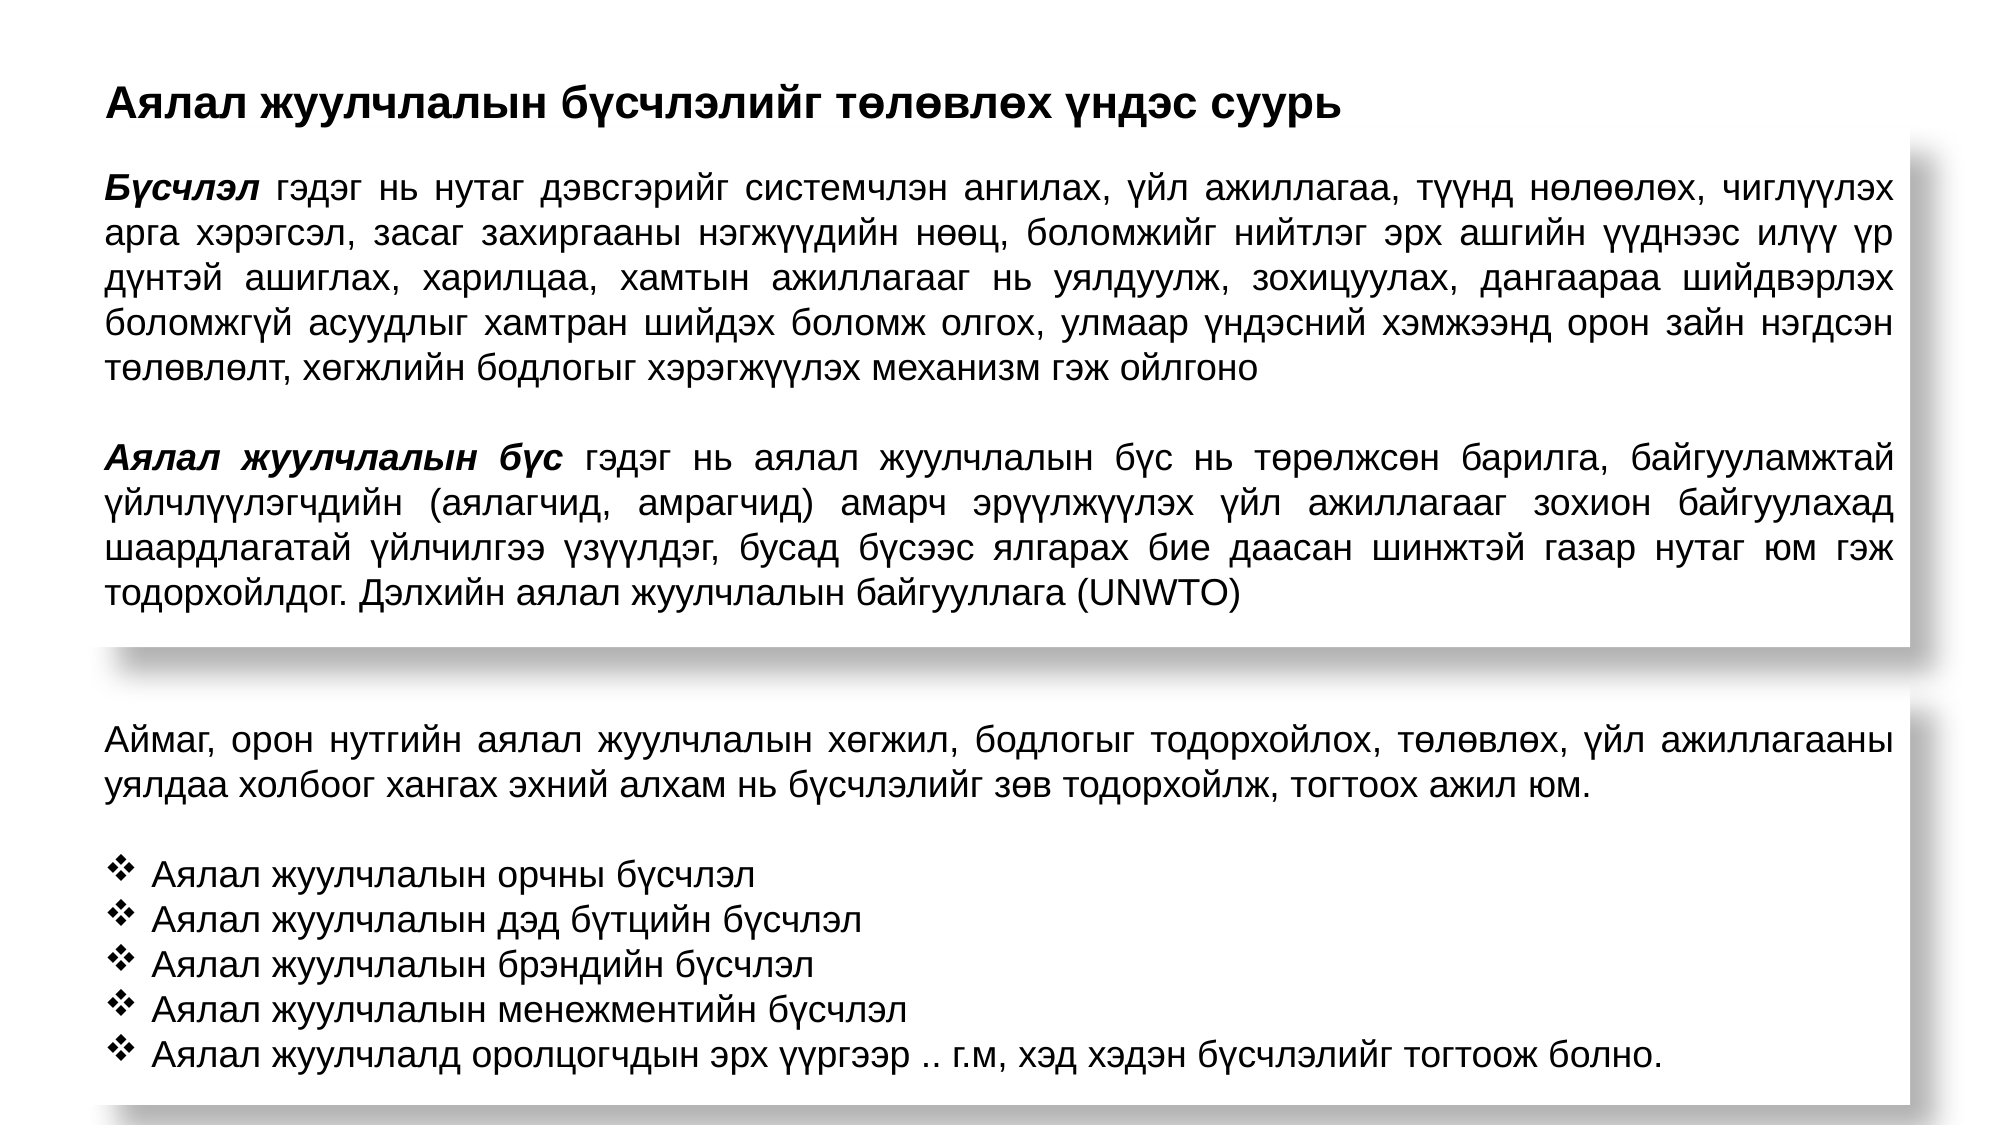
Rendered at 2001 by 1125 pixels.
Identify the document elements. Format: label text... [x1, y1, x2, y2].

text_box Бүсчлэл гэдэг нь нутаг дэвсгэрийг системчлэн ангилах, үйл ажиллагаа, түүнд нөлөөлөх, чиглүүлэх арга хэрэгсэл, засаг захиргааны нэгжүүдийн нөөц, боломжийг нийтлэг эрх ашгийн үүднээс илүү үр дүнтэй ашиглах, харилцаа, хамтын ажиллагааг нь уялдуулж, зохицуулах, дангаараа шийдвэрлэх боломжгүй асуудлыг хамтран шийдэх боломж олгох, улмаар үндэсний хэмжээнд орон зайн нэгдсэн төлөвлөлт, хөгжлийн бодлогыг хэрэгжүүлэх механизм гэж ойлгоно Аялал жуулчлалын бүс гэдэг нь аялал жуулчлалын бүс нь төрөлжсөн барилга, байгууламжтай үйлчлүүлэгчдийн (аялагчид, амрагчид) амарч эрүүлжүүлэх үйл ажиллагааг зохион байгуулахад шаардлагатай үйлчилгээ үзүүлдэг, бусад бүсээс ялгарах бие даасан шинжтэй газар нутаг юм гэж тодорхойлдог. Дэлхийн аялал жуулчлалын байгууллага (UNWTO) [89, 127, 1911, 648]
text_box Аймаг, орон нутгийн аялал жуулчлалын хөгжил, бодлогыг тодорхойлох, төлөвлөх, үйл ажиллагааны уялдаа холбоог хангах эхний алхам нь бүсчлэлийг зөв тодорхойлж, тогтоох ажил юм. Аялал жуулчлалын орчны бүсчлэл Аялал жуулчлалын дэд бүтцийн бүсчлэл Аялал жуулчлалын брэндийн бүсчлэл Аялал жуулчлалын менежментийн бүсчлэл Аялал жуулчлалд оролцогчдын эрх үүргээр .. г.м, хэд хэдэн бүсчлэлийг тогтоож болно. [89, 684, 1911, 1106]
title Аялал жуулчлалын бүсчлэлийг төлөвлөх үндэс суурь [89, 49, 1562, 127]
